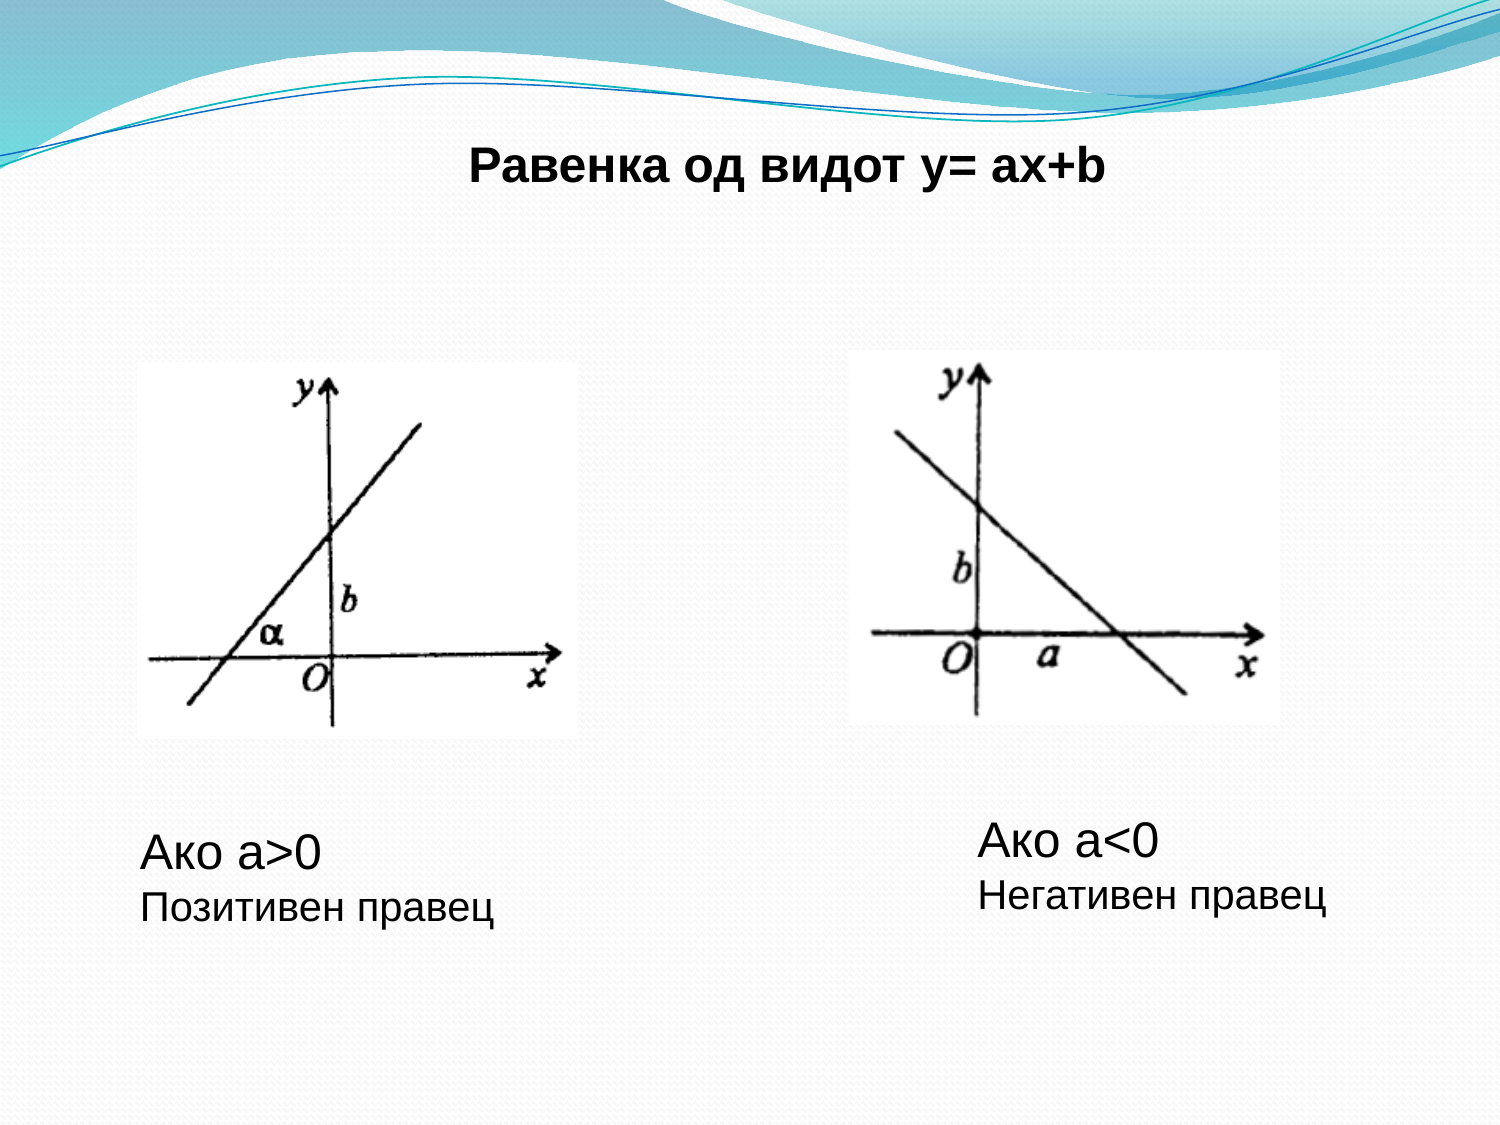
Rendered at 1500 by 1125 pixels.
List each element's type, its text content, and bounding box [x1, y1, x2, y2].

picture [137, 362, 577, 740]
text_box Равенка од видот y= ax+b [187, 124, 1388, 200]
text_box Ако а<0 Негативен правец [962, 800, 1363, 925]
text_box Ако а>0 Позитивен правец [124, 812, 575, 938]
picture [849, 350, 1280, 726]
